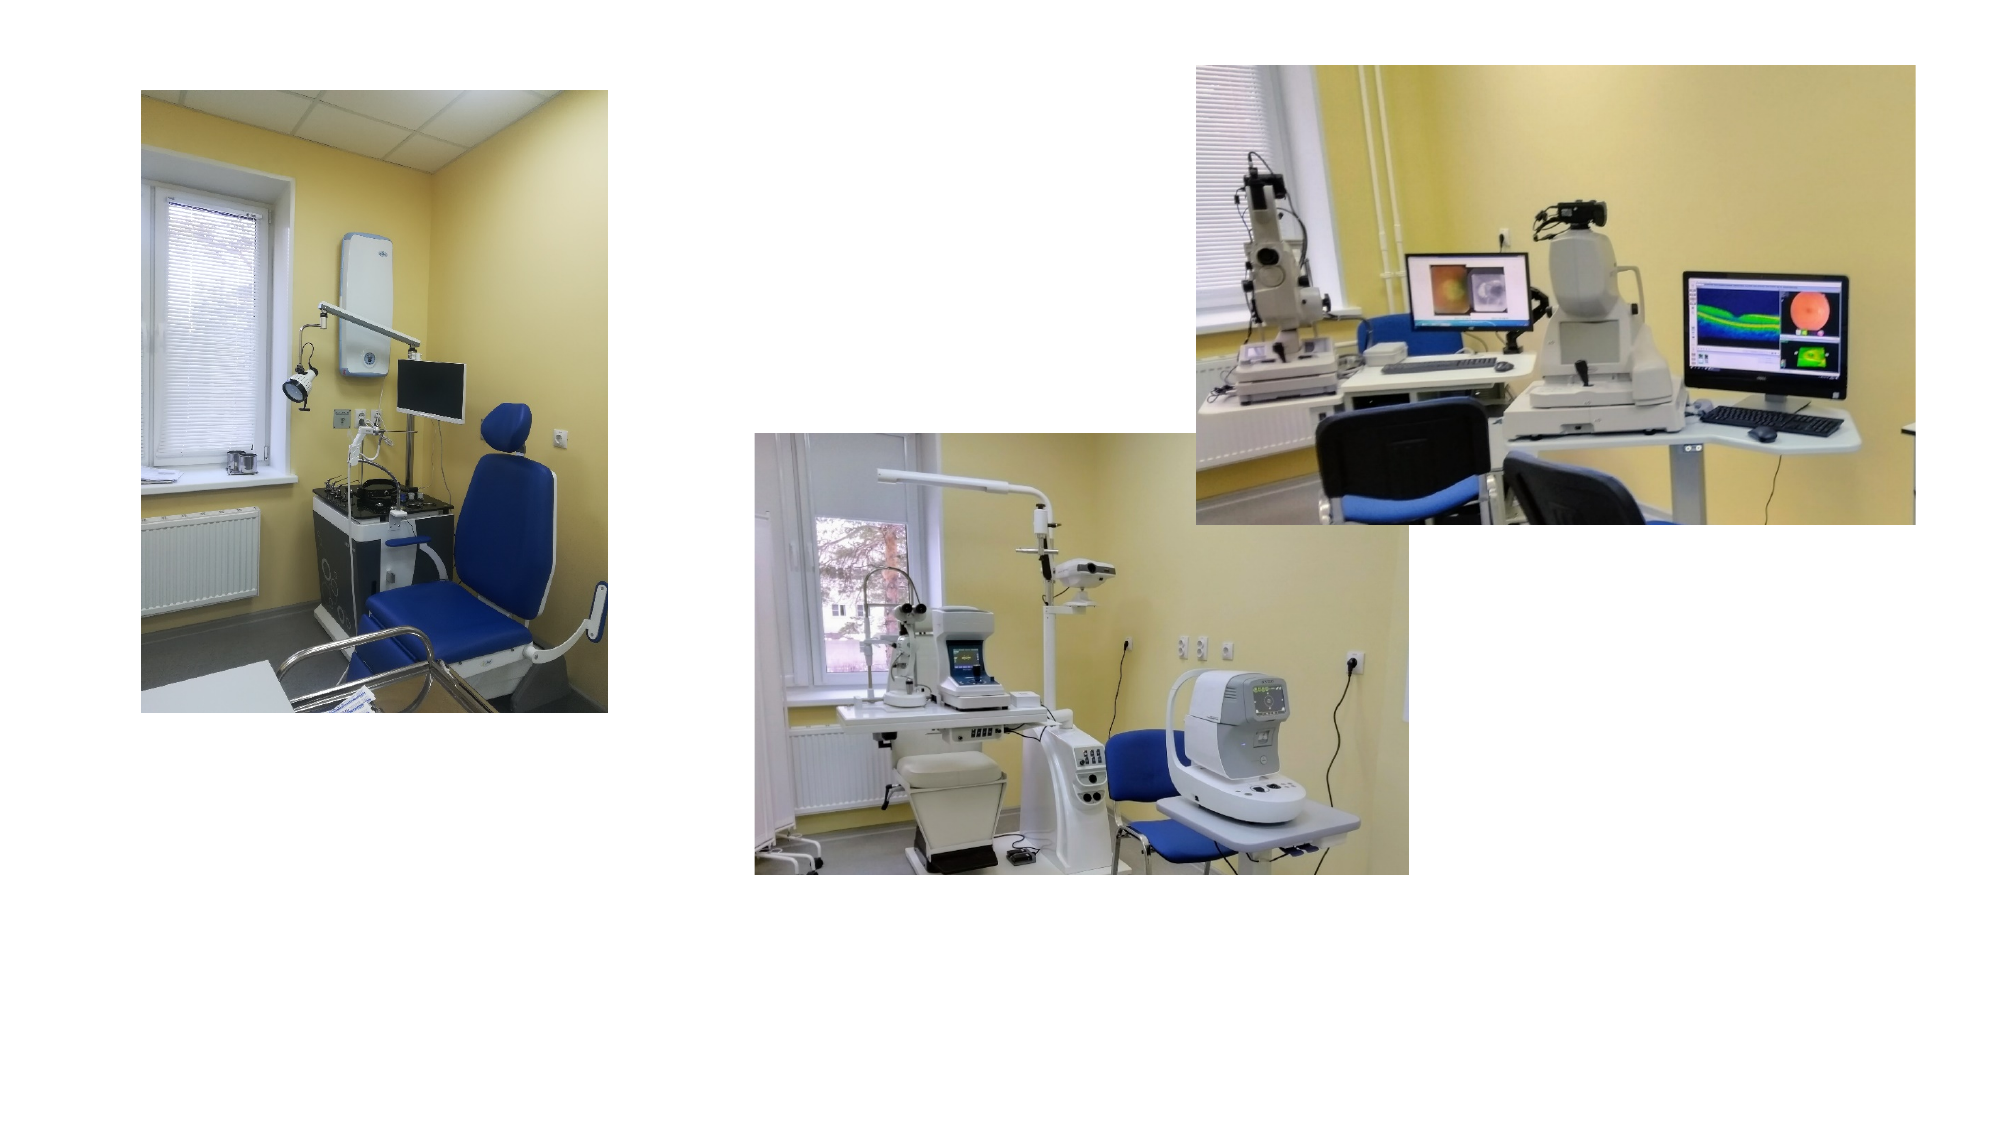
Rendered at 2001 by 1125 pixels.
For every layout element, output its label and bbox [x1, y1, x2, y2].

picture [141, 90, 609, 713]
picture [754, 65, 1916, 875]
